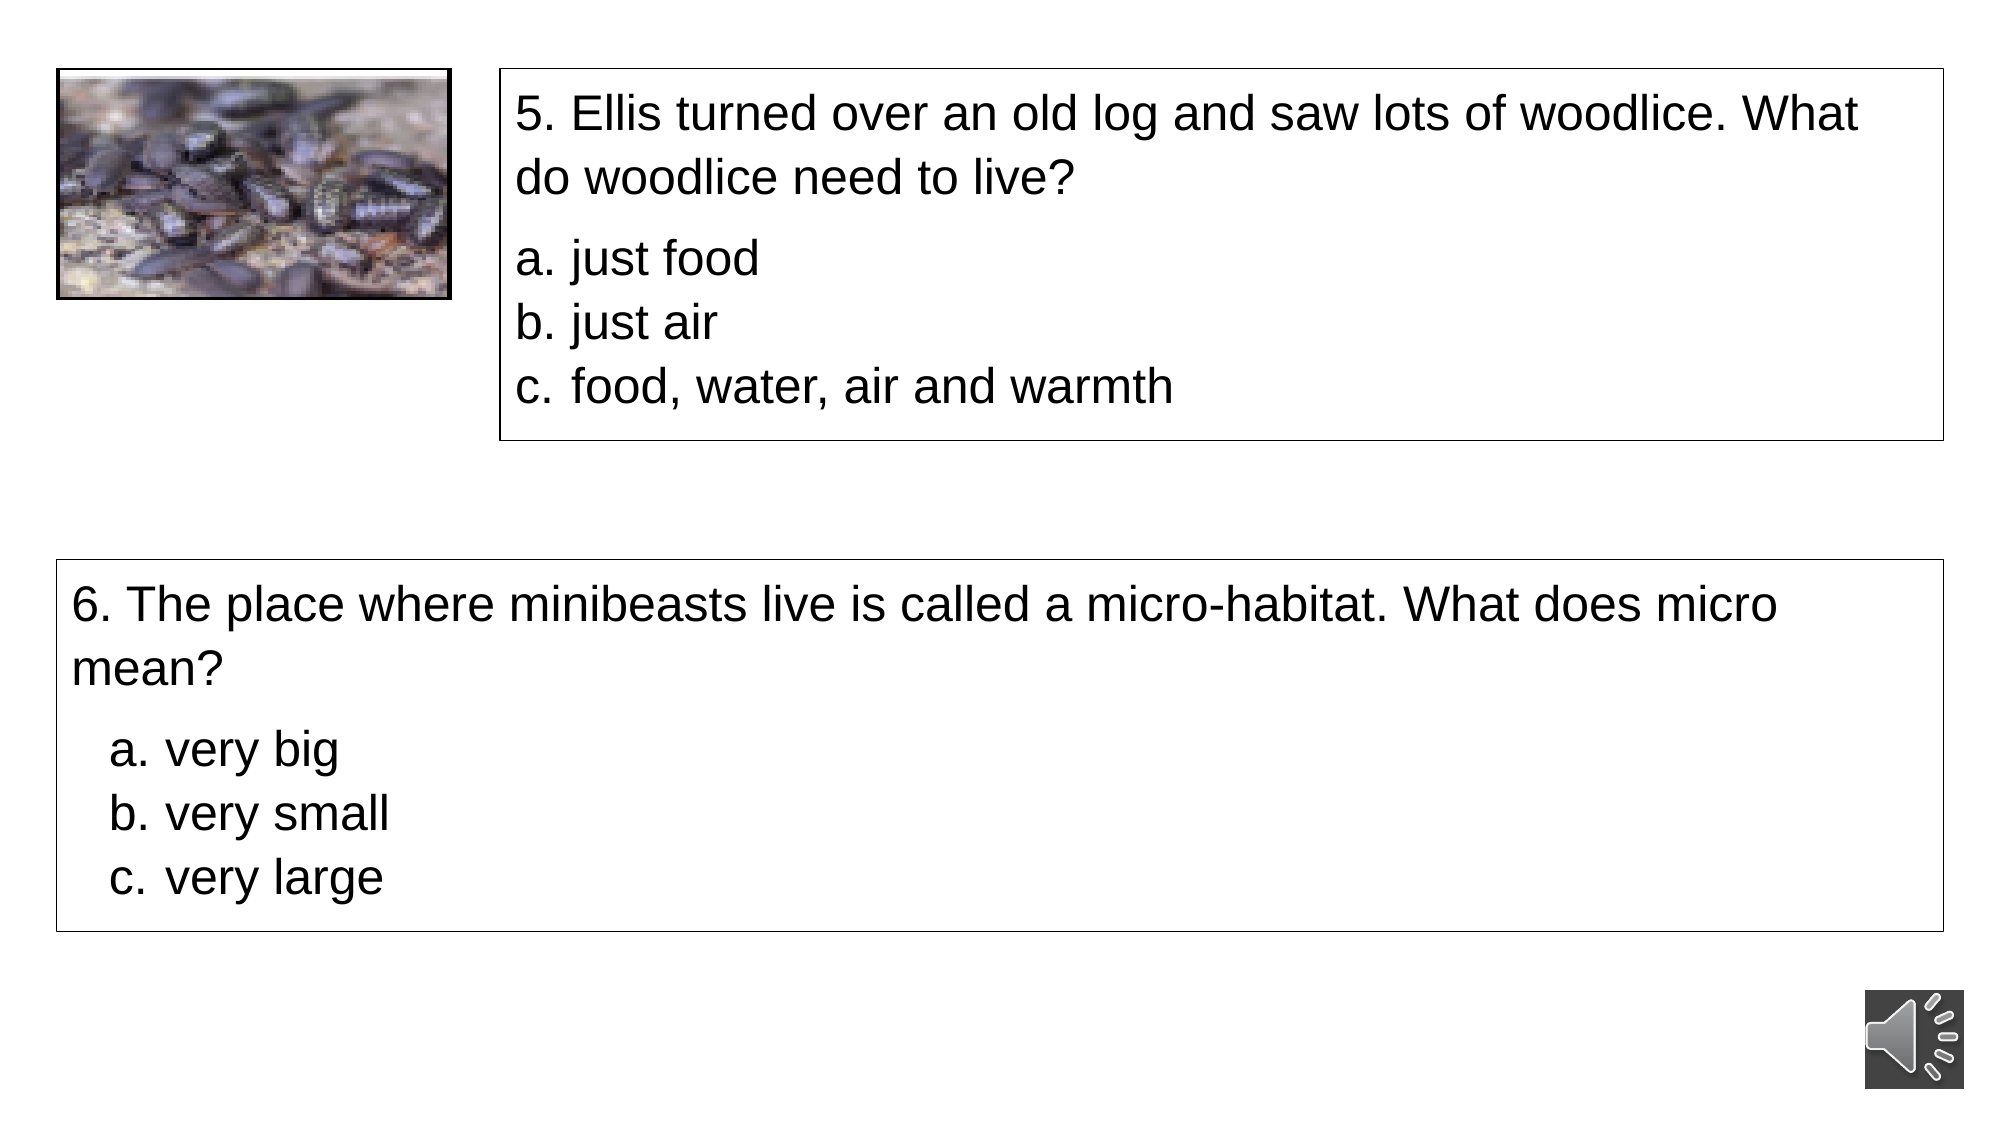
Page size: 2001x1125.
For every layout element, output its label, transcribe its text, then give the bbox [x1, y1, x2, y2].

text_box 6. The place where minibeasts live is called a micro-habitat. What does micro mean? very big very small very large [56, 559, 1944, 932]
picture [1864, 989, 1965, 1090]
text_box 5. Ellis turned over an old log and saw lots of woodlice. What do woodlice need to live? just food just air food, water, air and warmth [500, 68, 1944, 441]
picture [56, 68, 452, 300]
